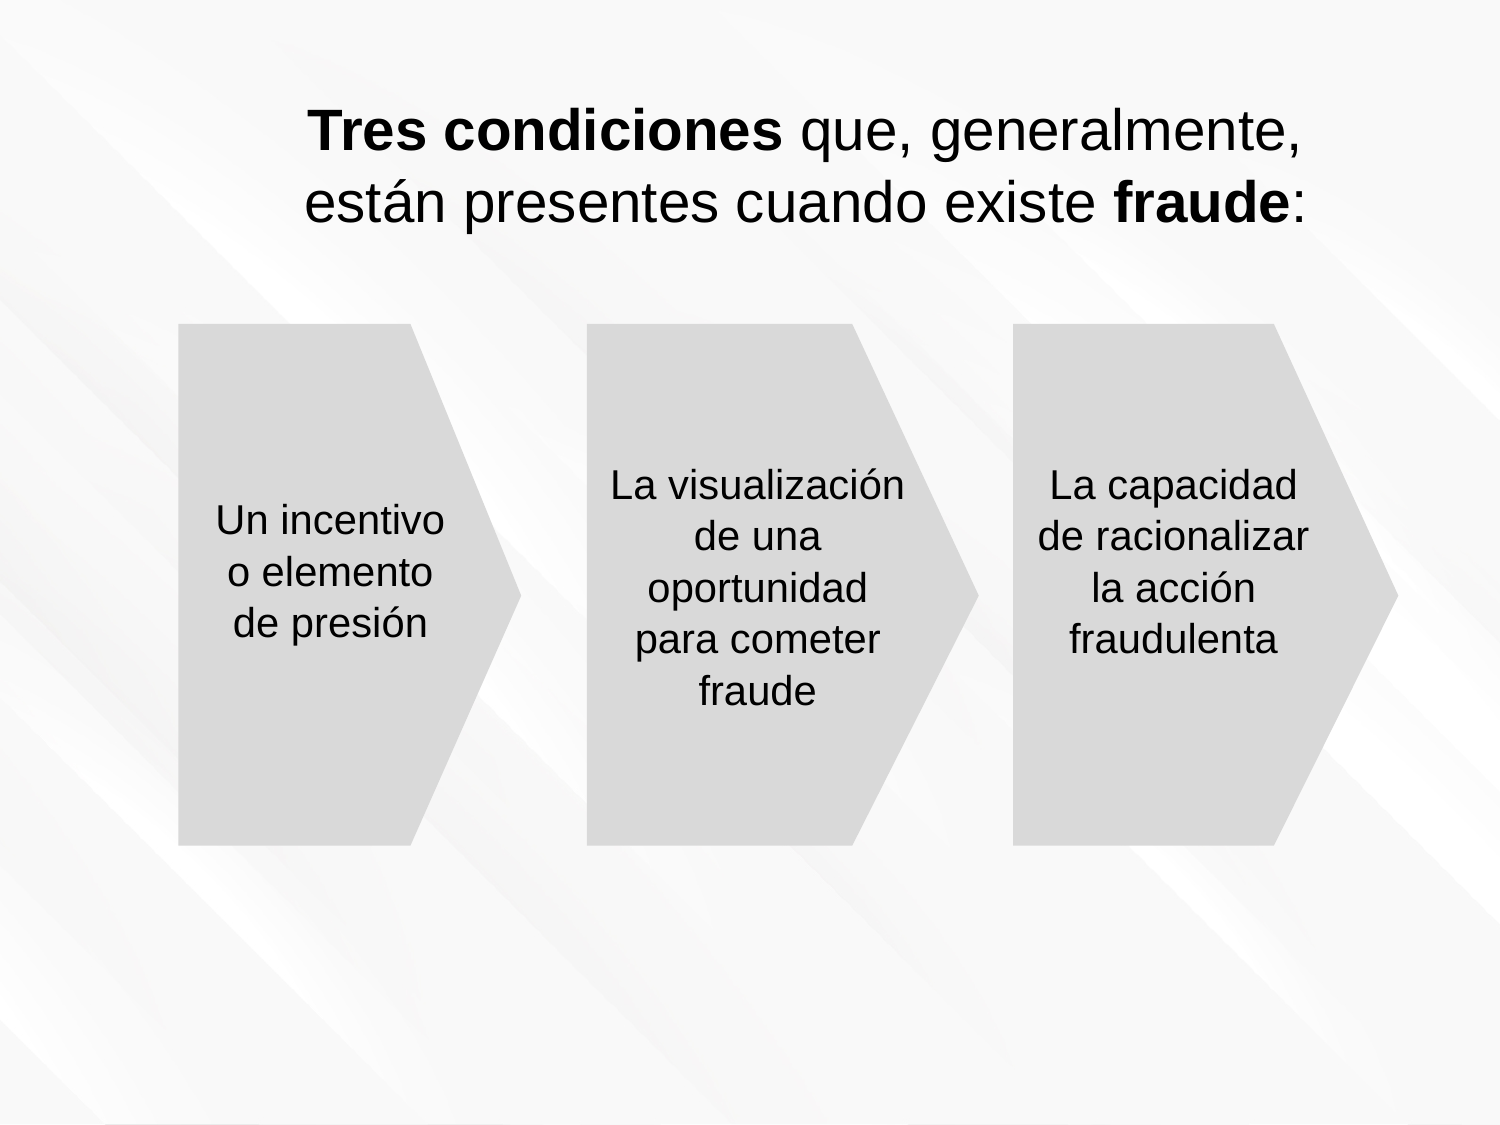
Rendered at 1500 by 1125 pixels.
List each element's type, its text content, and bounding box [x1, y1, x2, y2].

text_box La visualización de una oportunidad para cometer fraude [521, 448, 937, 722]
text_box [585, 382, 912, 448]
text_box [585, 722, 916, 847]
text_box La capacidad de racionalizar la acción fraudulenta [936, 448, 1353, 670]
text_box Un incentivo o elemento de presión [127, 483, 476, 654]
text_box Tres condiciones que, generalmente, están presentes cuando existe fraude: [155, 82, 1399, 382]
text_box [937, 670, 943, 681]
text_box [1011, 494, 1400, 847]
picture [0, 0, 1500, 1125]
text_box [177, 382, 521, 847]
text_box [1011, 382, 1332, 448]
